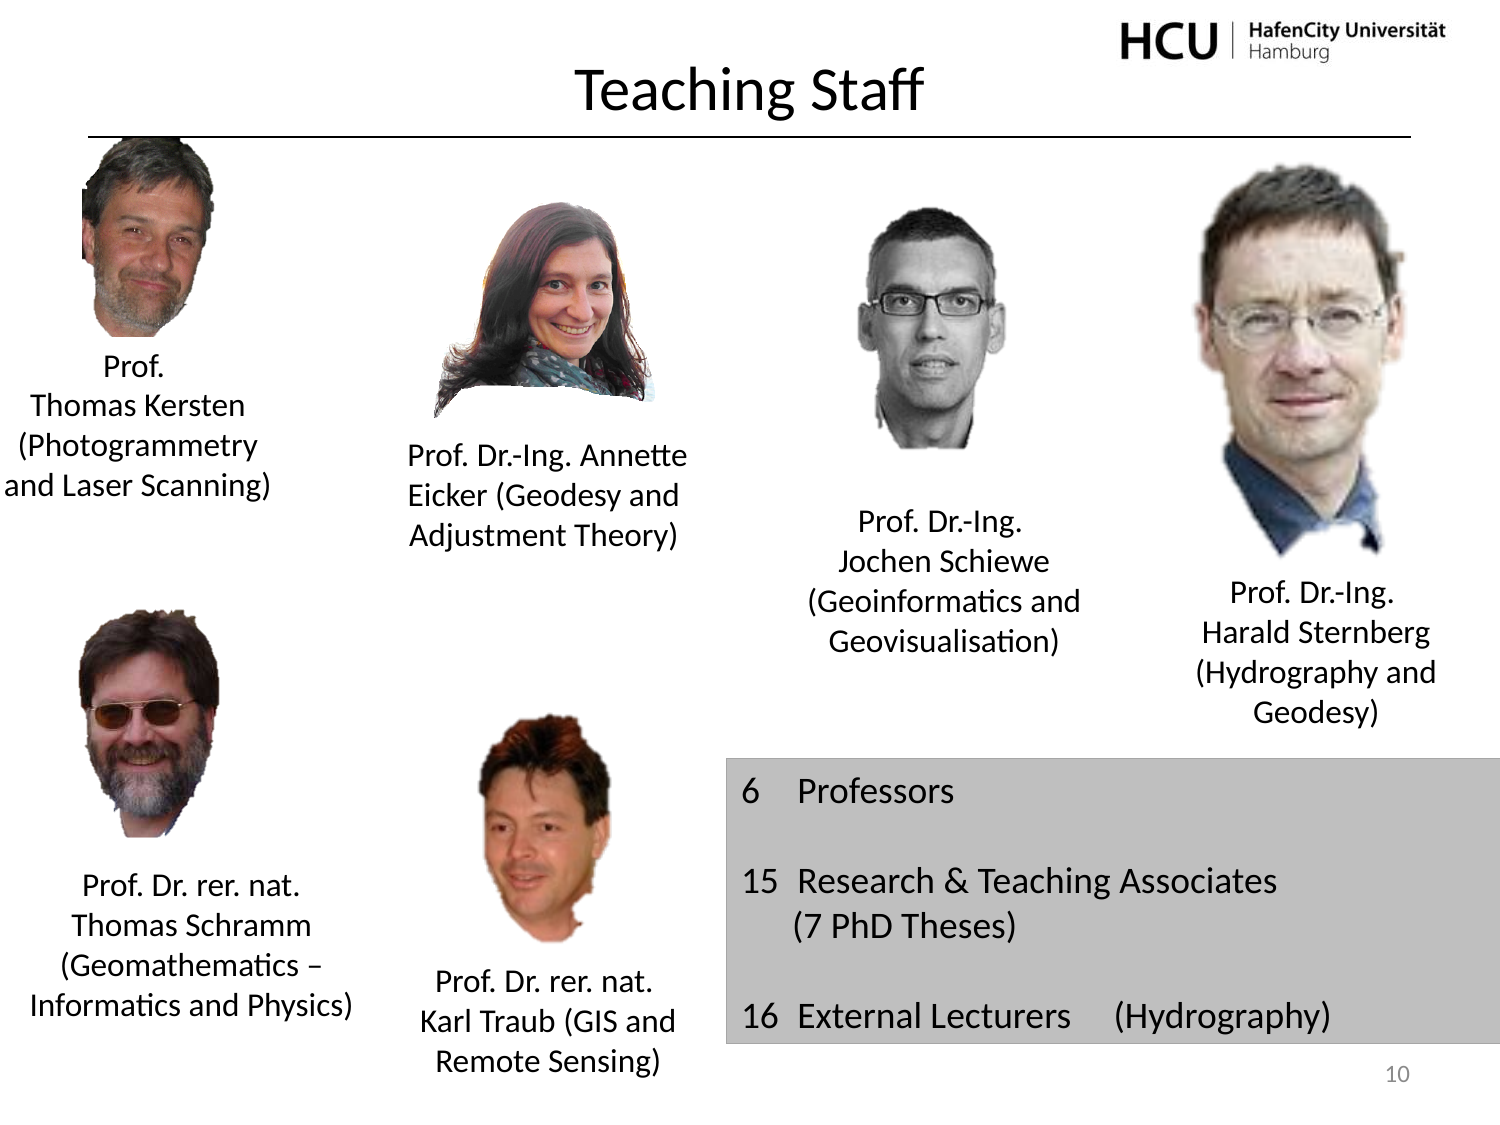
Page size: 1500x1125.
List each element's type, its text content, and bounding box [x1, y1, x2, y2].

text_box Prof. Dr.-Ing. Annette Eicker (Geodesy and Adjustment Theory) [361, 425, 727, 561]
picture [459, 704, 638, 971]
picture [1115, 18, 1470, 105]
text_box Prof. Dr.-Ing. Jochen Schiewe (Geoinformatics and Geovisualisation) [737, 491, 1123, 666]
title Teaching Staff [75, 45, 1425, 126]
picture [82, 136, 219, 337]
picture [830, 200, 1035, 457]
text_box Prof. Dr.-Ing. Harald Sternberg (Hydrography and Geodesy) [1123, 640, 1500, 738]
slide_number 10 [1074, 1042, 1425, 1103]
text_box Prof. Thomas Kersten (Photogrammetry and Laser Scanning) [0, 336, 292, 511]
text_box Prof. Dr. rer. nat. Karl Traub (GIS and Remote Sensing) [391, 952, 706, 1087]
text_box Professors Research & Teaching Associates (7 PhD Theses) External Lecturers (Hydrography) [726, 758, 1500, 1044]
picture [70, 609, 227, 838]
text_box Prof. Dr. rer. nat. Thomas Schramm (Geomathematics – Informatics and Physics) [0, 855, 406, 1030]
picture [1086, 125, 1500, 633]
picture [433, 200, 655, 418]
